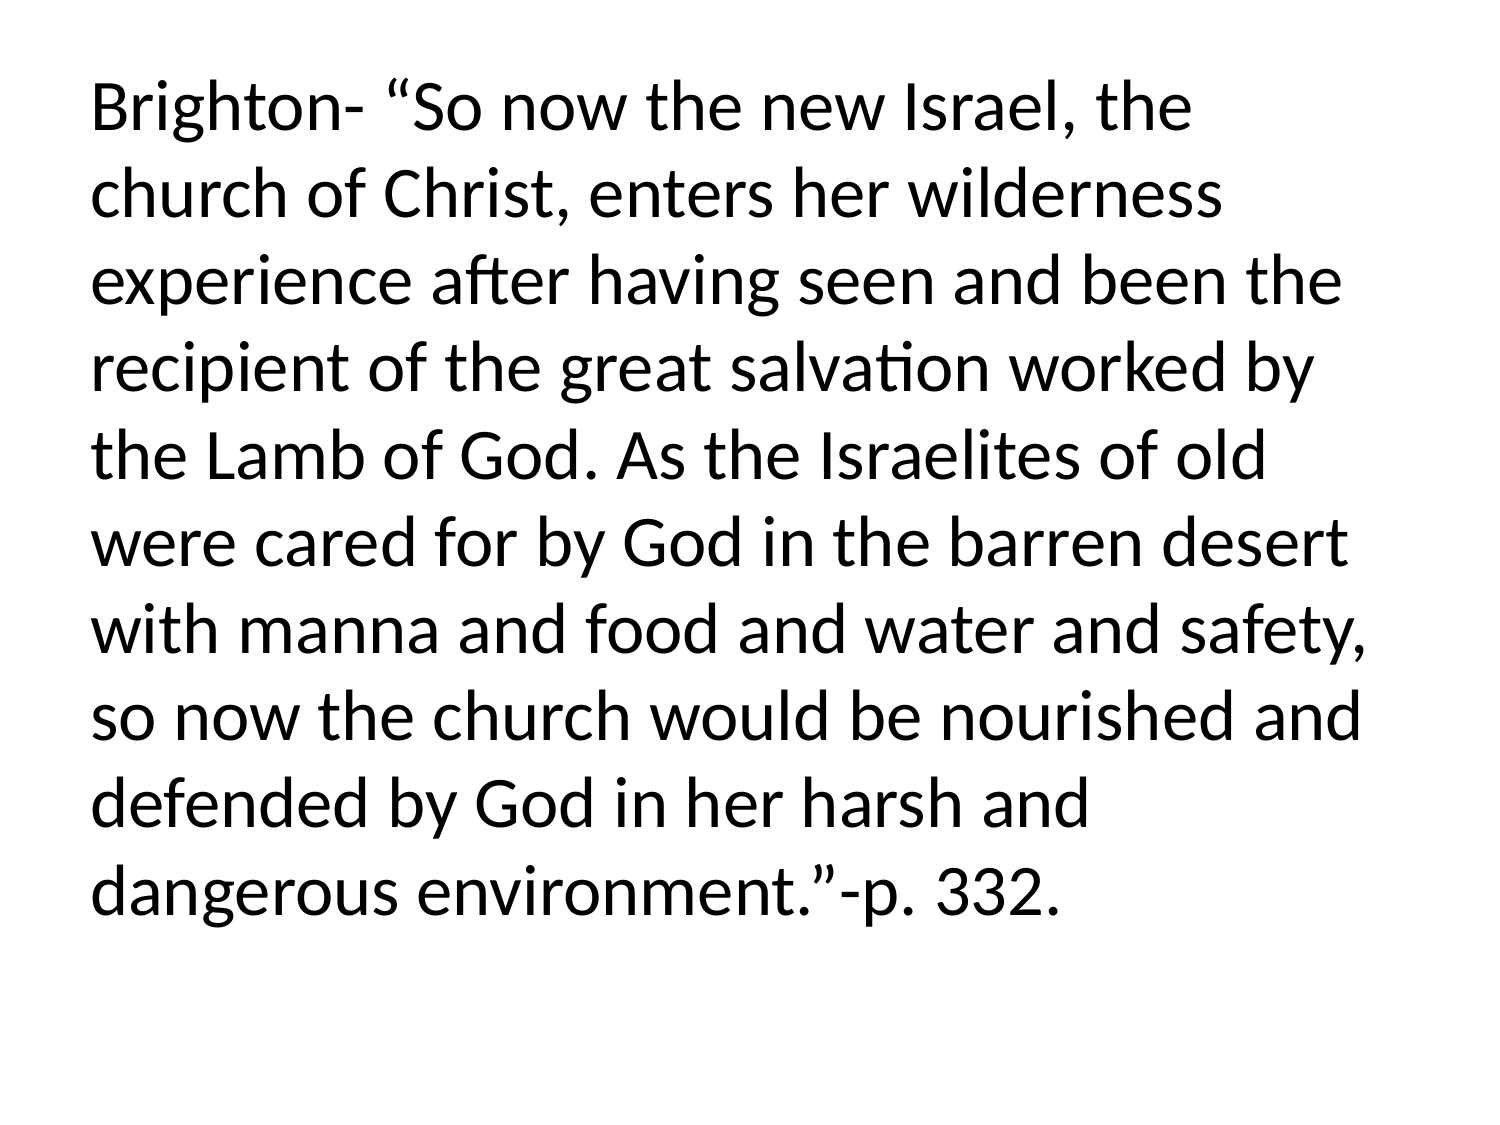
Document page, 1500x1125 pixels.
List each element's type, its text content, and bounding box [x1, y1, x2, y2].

list Brighton- “So now the new Israel, the church of Christ, enters her wilderness experience after having seen and been the recipient of the great salvation worked by the Lamb of God. As the Israelites of old were cared for by God in the barren desert with manna and food and water and safety, so now the church would be nourished and defended by God in her harsh and dangerous environment.”-p. 332. [75, 50, 1425, 1005]
